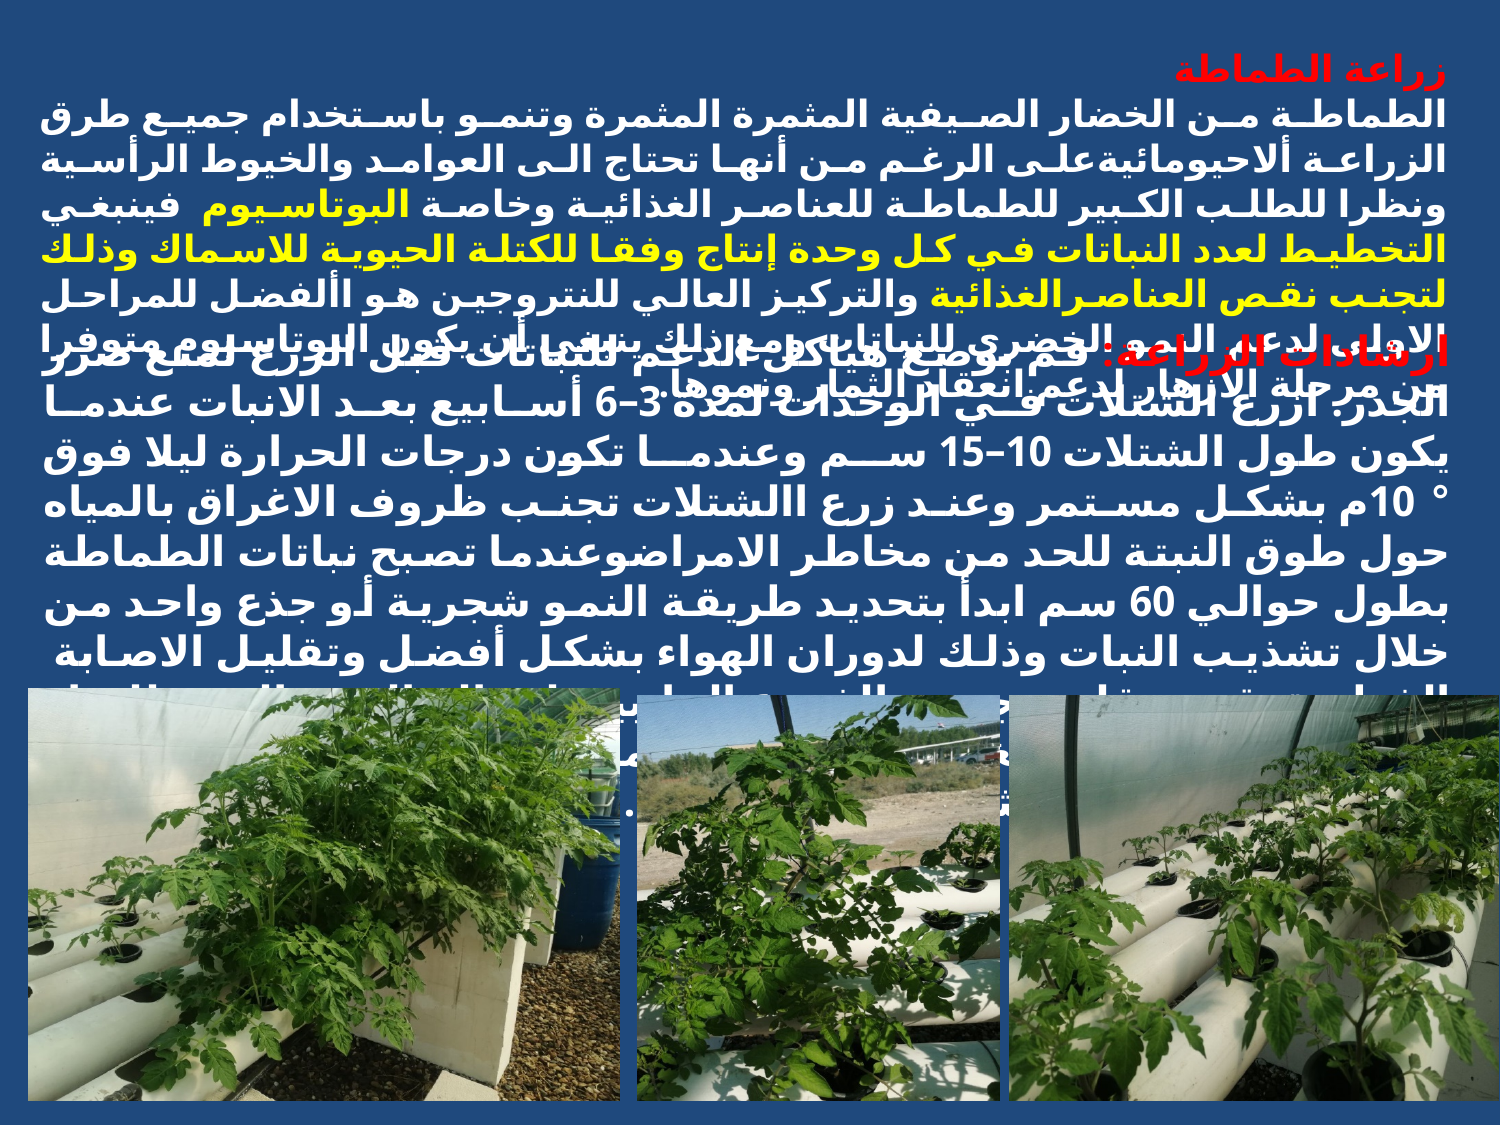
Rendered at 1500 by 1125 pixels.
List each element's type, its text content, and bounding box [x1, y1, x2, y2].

text_box زراعة الطماطة الطماطة من الخضار الصيفية المثمرة المثمرة وتنمو باستخدام جميع طرق الزراعة ألاحيومائيةعلى الرغم من أنها تحتاج الى العوامد والخيوط الرأسية ونظرا للطلب الكبير للطماطة للعناصر الغذائية وخاصة البوتاسيوم فينبغي التخطيط لعدد النباتات في كل وحدة إنتاج وفقا للكتلة الحيوية للاسماك وذلك لتجنب نقص العناصرالغذائية والتركيز العالي للنتروجين هو األفضل للمراحل الاولى لدعم النمو الخضري للنباتات ومع ذلك ينبغي أن يكون البوتاسيوم متوفرا من مرحلة الازهار لدعم انعقاد الثمار ونموها. [24, 37, 1463, 413]
text_box ارشادات الزراعة: قم بوضع هياكل الدعم للنباتات قبل الزرع لمنع ضرر الجذر. ازرع الشتلات في الوحدات لمدة 3–6 أسابيع بعد الانبات عندما يكون طول الشتلات 10–15 سم وعندما تكون درجات الحرارة ليلا فوق °10م بشكل مستمر وعند زرع االشتلات تجنب ظروف الاغراق بالمياه حول طوق النبتة للحد من مخاطر الامراضوعندما تصبح نباتات الطماطة بطول حوالي 60 سم ابدأ بتحديد طريقة النمو شجرية أو جذع واحد من خلال تشذيب النبات وذلك لدوران الهواء بشكل أفضل وتقليل الاصابة الفطرية. قم بتقليم جميع الفروع الجانبية لصالح النمو الجيد للثمار وإزالة الاوراق التي تغطي كل فرع مثمر قبل النضج لصالح تدفق العناصر الغذائية الى الثمار وتسريع النضج. [28, 317, 1466, 833]
picture [28, 688, 620, 1102]
picture [1009, 695, 1500, 1101]
picture [637, 695, 1001, 1101]
